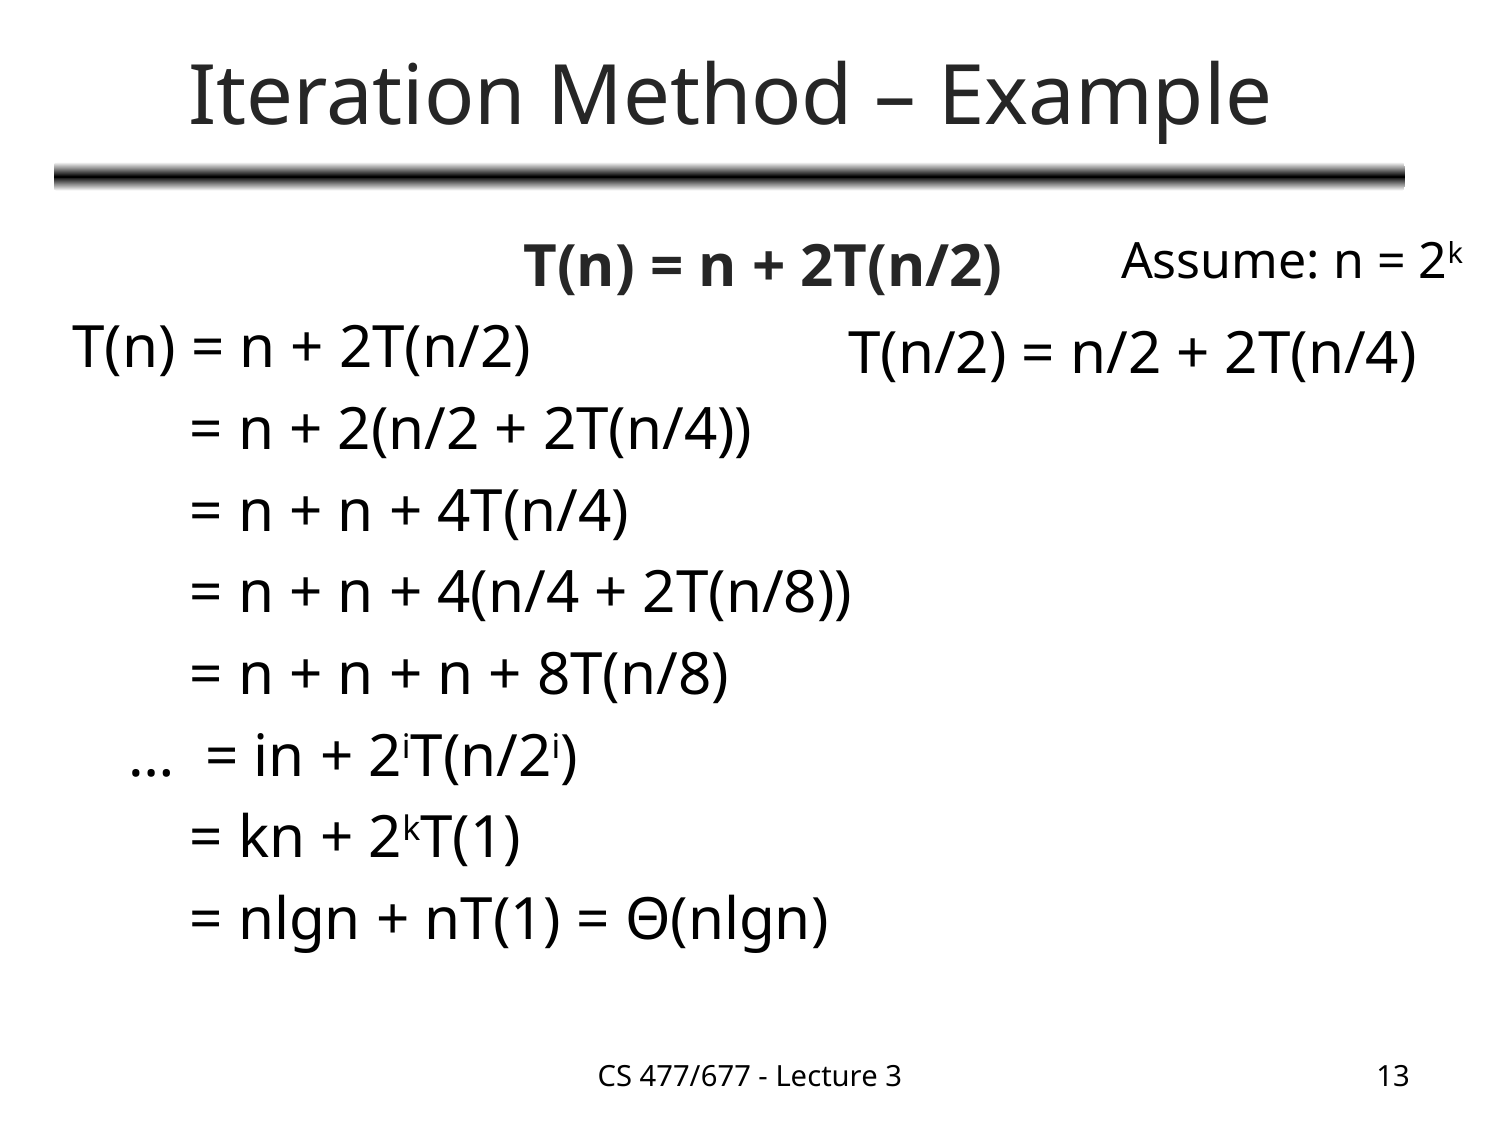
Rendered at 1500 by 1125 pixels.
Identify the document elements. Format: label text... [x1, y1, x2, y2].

list T(n) = n + 2T(n/2) T(n) = n + 2T(n/2) = n + 2(n/2 + 2T(n/4)) = n + n + 4T(n/4) = n + n + 4(n/4 + 2T(n/8)) = n + n + n + 8T(n/8) … = in + 2iT(n/2i) = kn + 2kT(1) = nlgn + nT(1) = Θ(nlgn) [57, 198, 1469, 1033]
slide_number 13 [1074, 1049, 1426, 1103]
title Iteration Method – Example [55, 16, 1407, 166]
footer CS 477/677 - Lecture 3 [512, 1049, 988, 1103]
text_box T(n/2) = n/2 + 2T(n/4) [833, 308, 1433, 394]
text_box Assume: n = 2k [1106, 220, 1481, 296]
